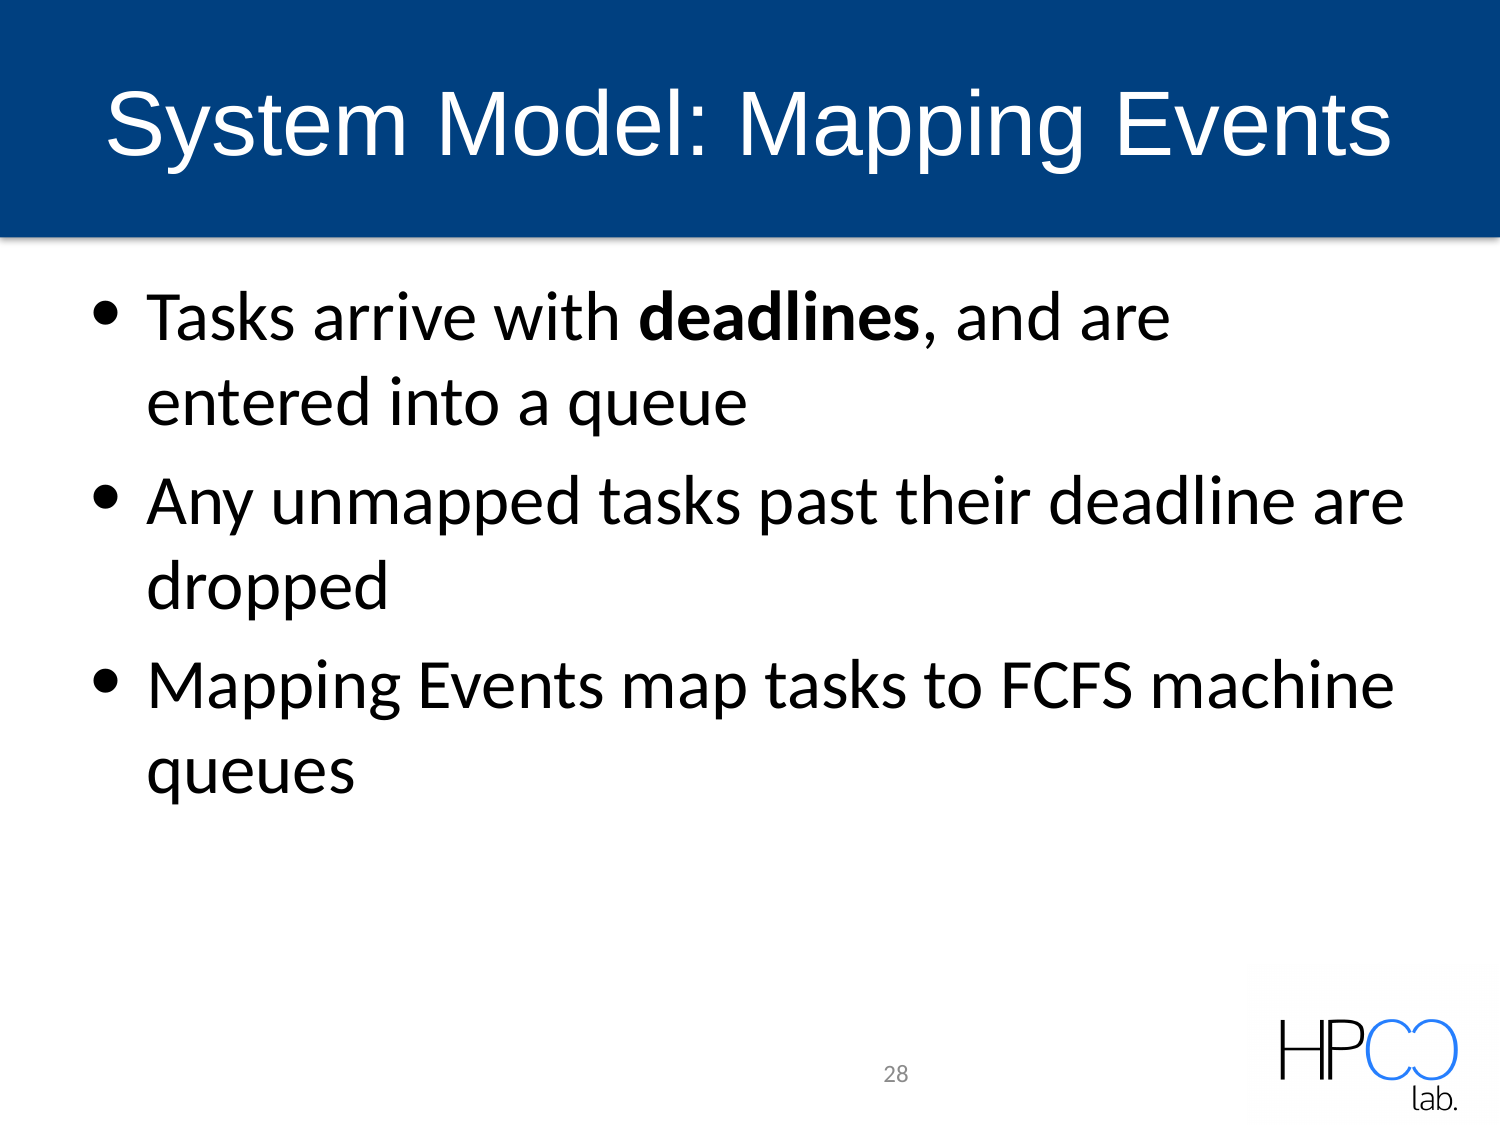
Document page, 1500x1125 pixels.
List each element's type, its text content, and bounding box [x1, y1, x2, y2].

list Tasks arrive with deadlines, and are entered into a queue Any unmapped tasks past their deadline are dropped Mapping Events map tasks to FCFS machine queues [75, 262, 1425, 1005]
slide_number 28 [573, 1042, 924, 1103]
title System Model: Mapping Events [75, 24, 1425, 213]
picture [1247, 964, 1499, 1125]
